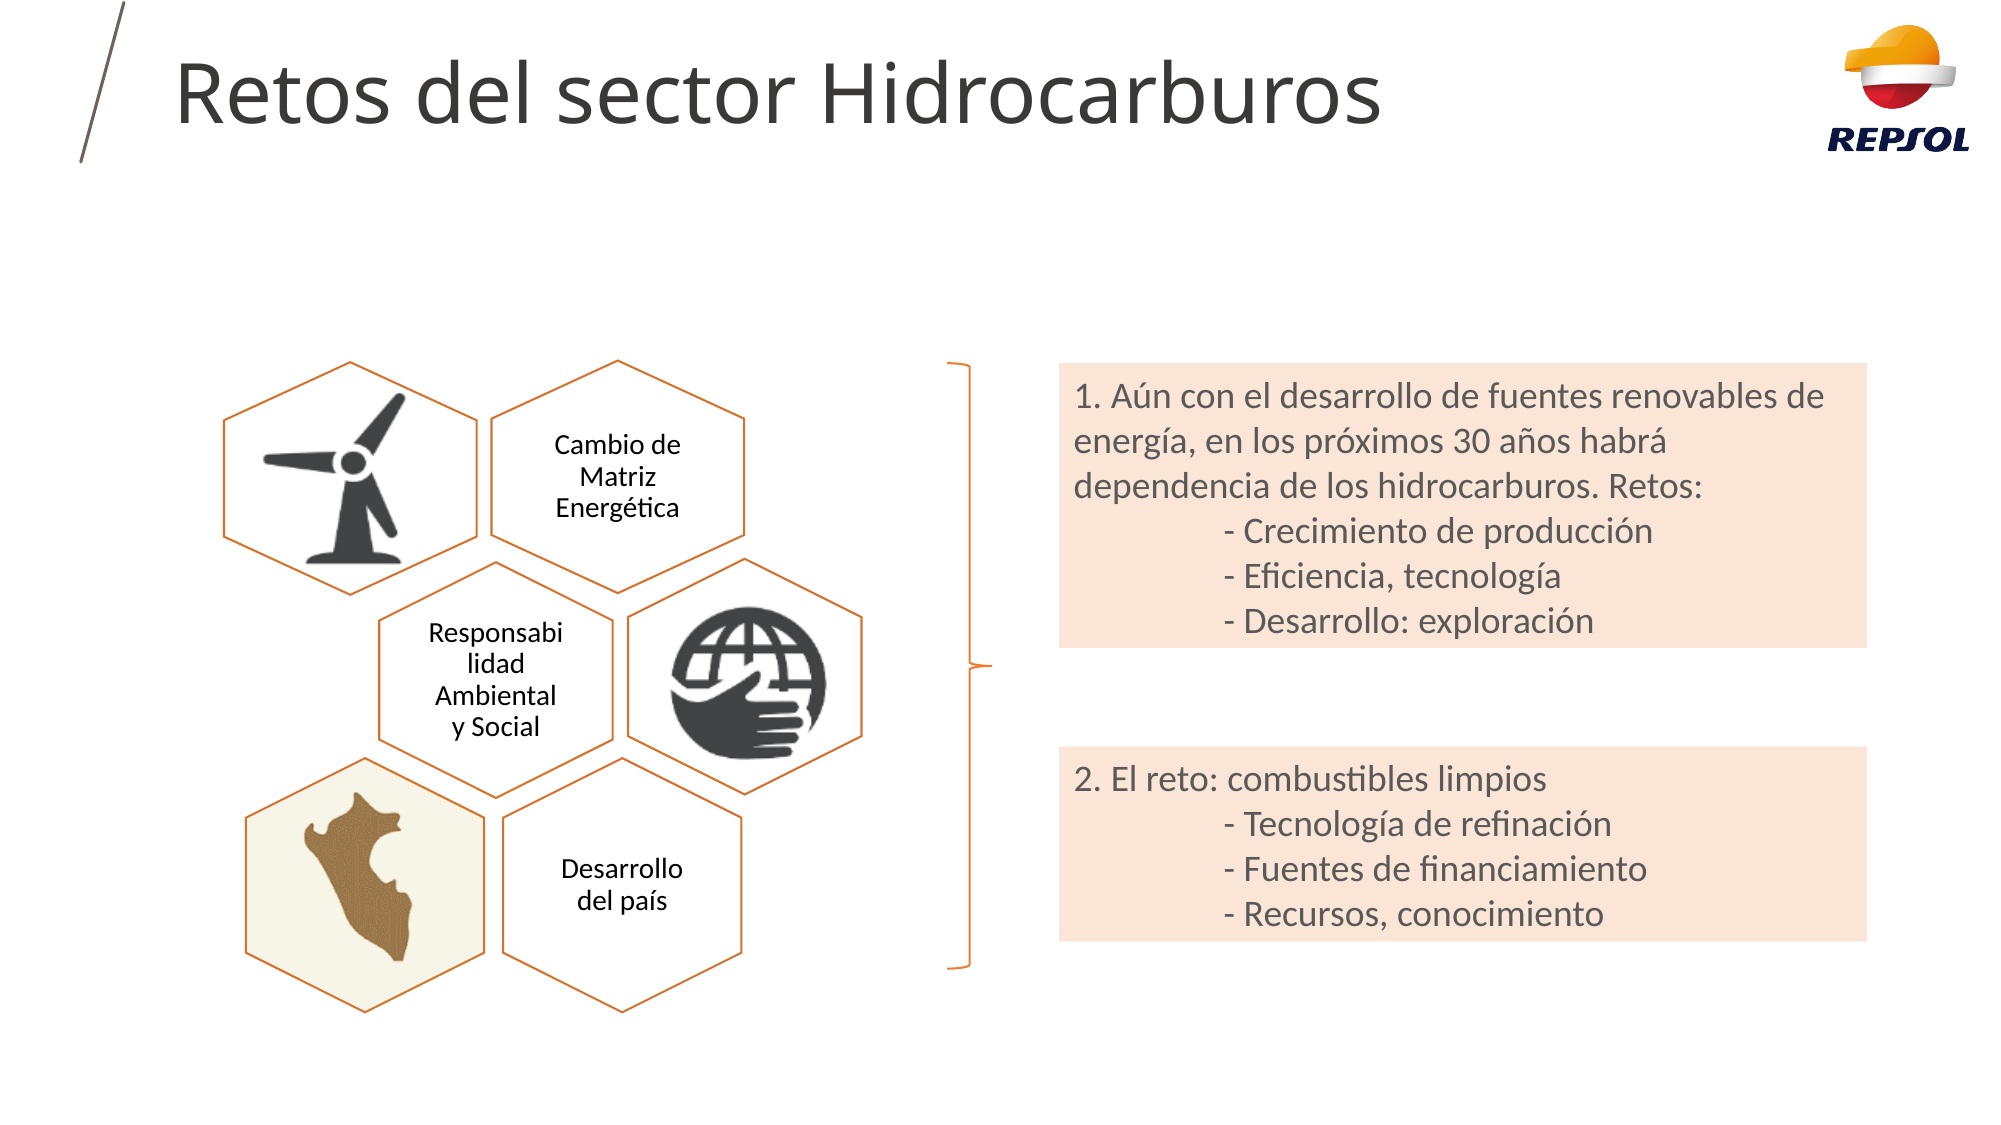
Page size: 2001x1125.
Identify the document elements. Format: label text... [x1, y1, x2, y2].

text_box 1. Aún con el desarrollo de fuentes renovables de energía, en los próximos 30 años habrá dependencia de los hidrocarburos. Retos: - Crecimiento de producción - Eficiencia, tecnología - Desarrollo: exploración [1060, 363, 1867, 648]
text_box 2. El reto: combustibles limpios - Tecnología de refinación - Fuentes de financiamiento - Recursos, conocimiento [1060, 746, 1867, 942]
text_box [72, 277, 1060, 1040]
title Retos del sector Hidrocarburos [158, 0, 1884, 206]
picture [1884, 25, 1969, 152]
